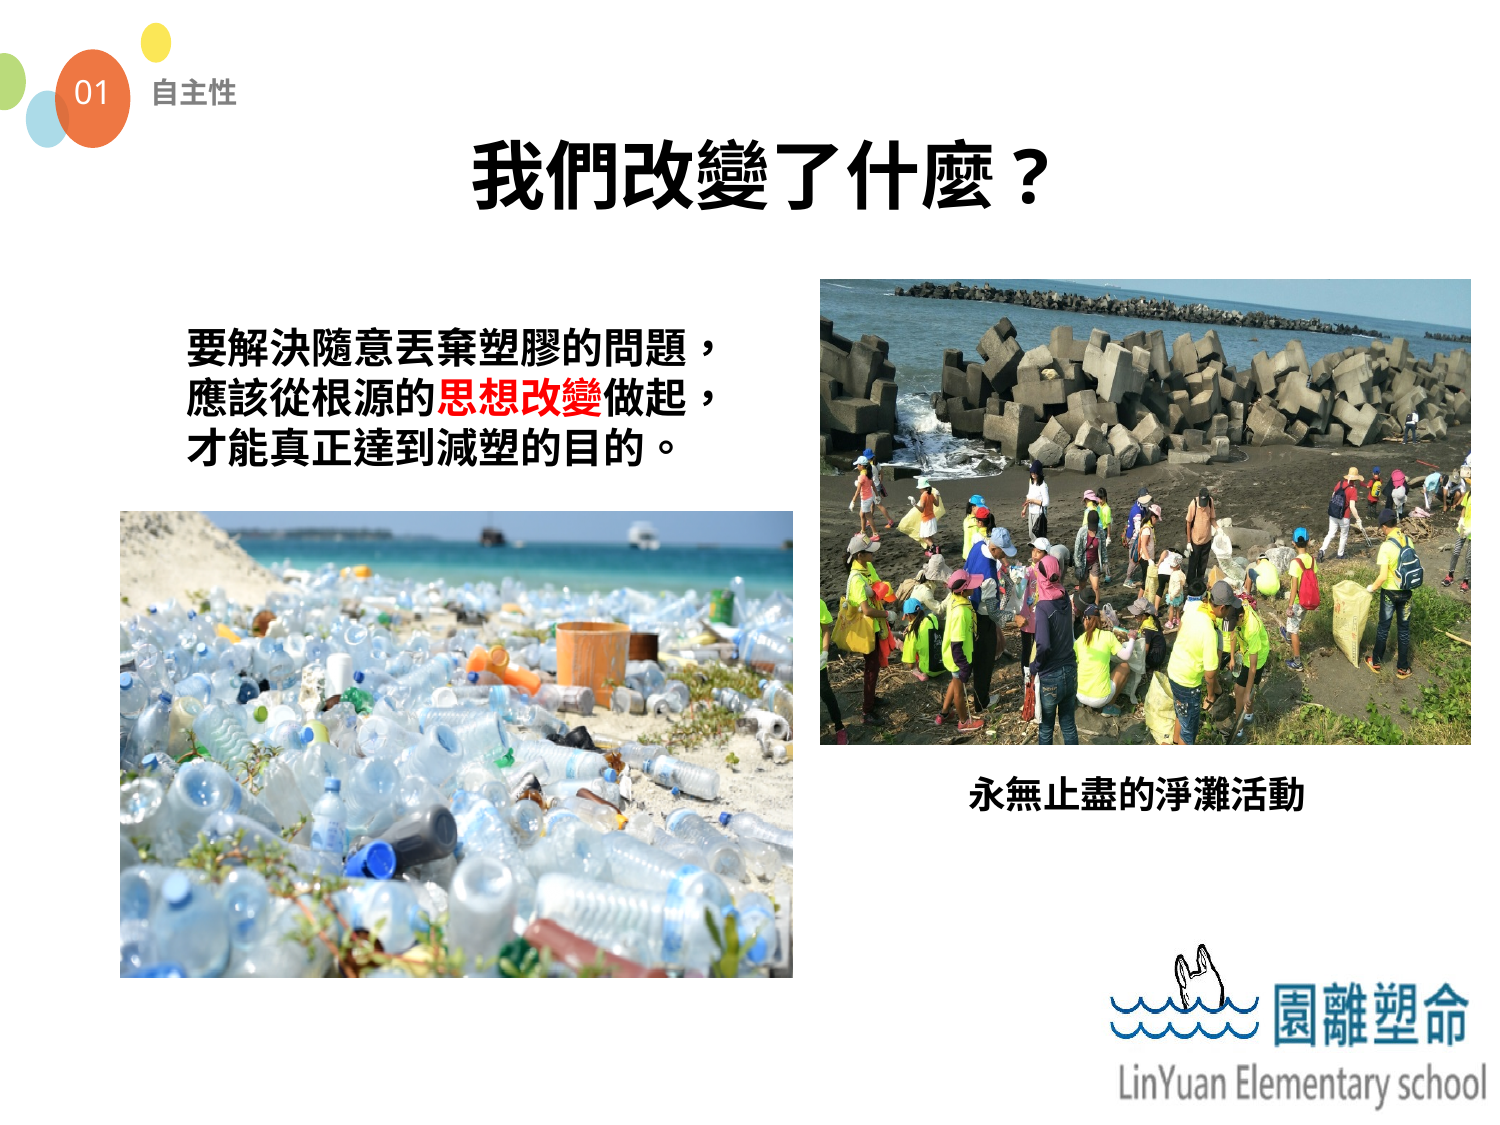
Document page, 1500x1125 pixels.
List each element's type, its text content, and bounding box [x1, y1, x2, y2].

text_box [0, 53, 26, 111]
text_box 我們改變了什麼? [456, 120, 1071, 226]
text_box 永無止盡的淨灘活動 [953, 763, 1332, 823]
text_box 01 [65, 71, 121, 112]
picture [0, 0, 1500, 1125]
text_box [55, 49, 131, 148]
text_box 要解決隨意丟棄塑膠的問題，應該從根源的思想改變做起，才能真正達到減塑的目的。 [171, 314, 746, 480]
text_box 自主性 [150, 73, 606, 110]
text_box [140, 22, 172, 63]
text_box [25, 90, 66, 148]
